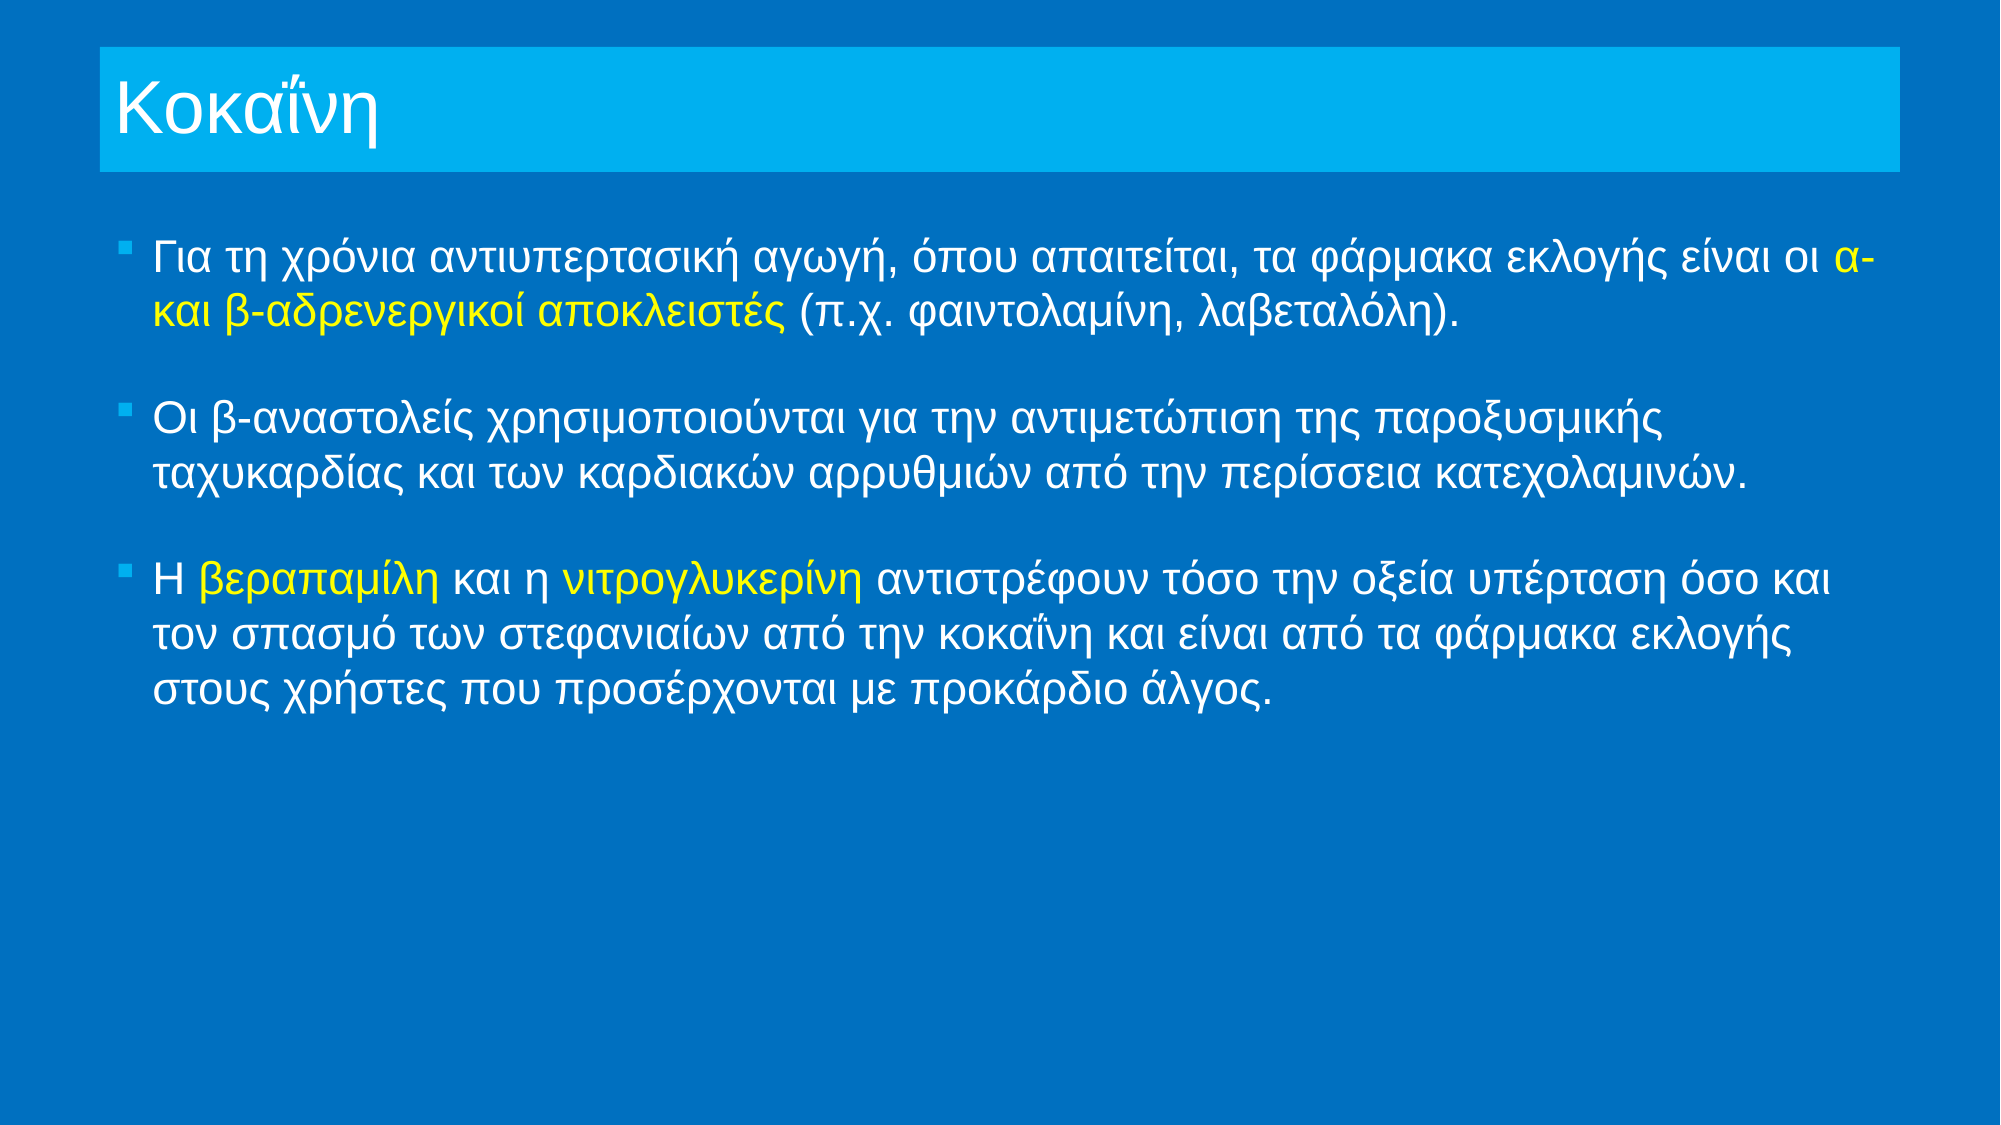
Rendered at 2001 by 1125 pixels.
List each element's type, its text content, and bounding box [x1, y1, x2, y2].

list Για τη χρόνια αντιυπερτασική αγωγή, όπου απαιτείται, τα φάρμακα εκλογής είναι οι α- και β-αδρενεργικοί αποκλειστές (π.χ. φαιντολαμίνη, λαβεταλόλη). Οι β-αναστολείς χρησιμοποιούνται για την αντιμετώπιση της παροξυσμικής ταχυκαρδίας και των καρδιακών αρρυθμιών από την περίσσεια κατεχολαμινών. Η βεραπαμίλη και η νιτρογλυκερίνη αντιστρέφουν τόσο την οξεία υπέρταση όσο και τον σπασμό των στεφανιαίων από την κοκαΐνη και είναι από τα φάρμακα εκλογής στους χρήστες που προσέρχονται με προκάρδιο άλγος. [99, 218, 1900, 1094]
title Κοκαΐνη [99, 46, 1900, 172]
